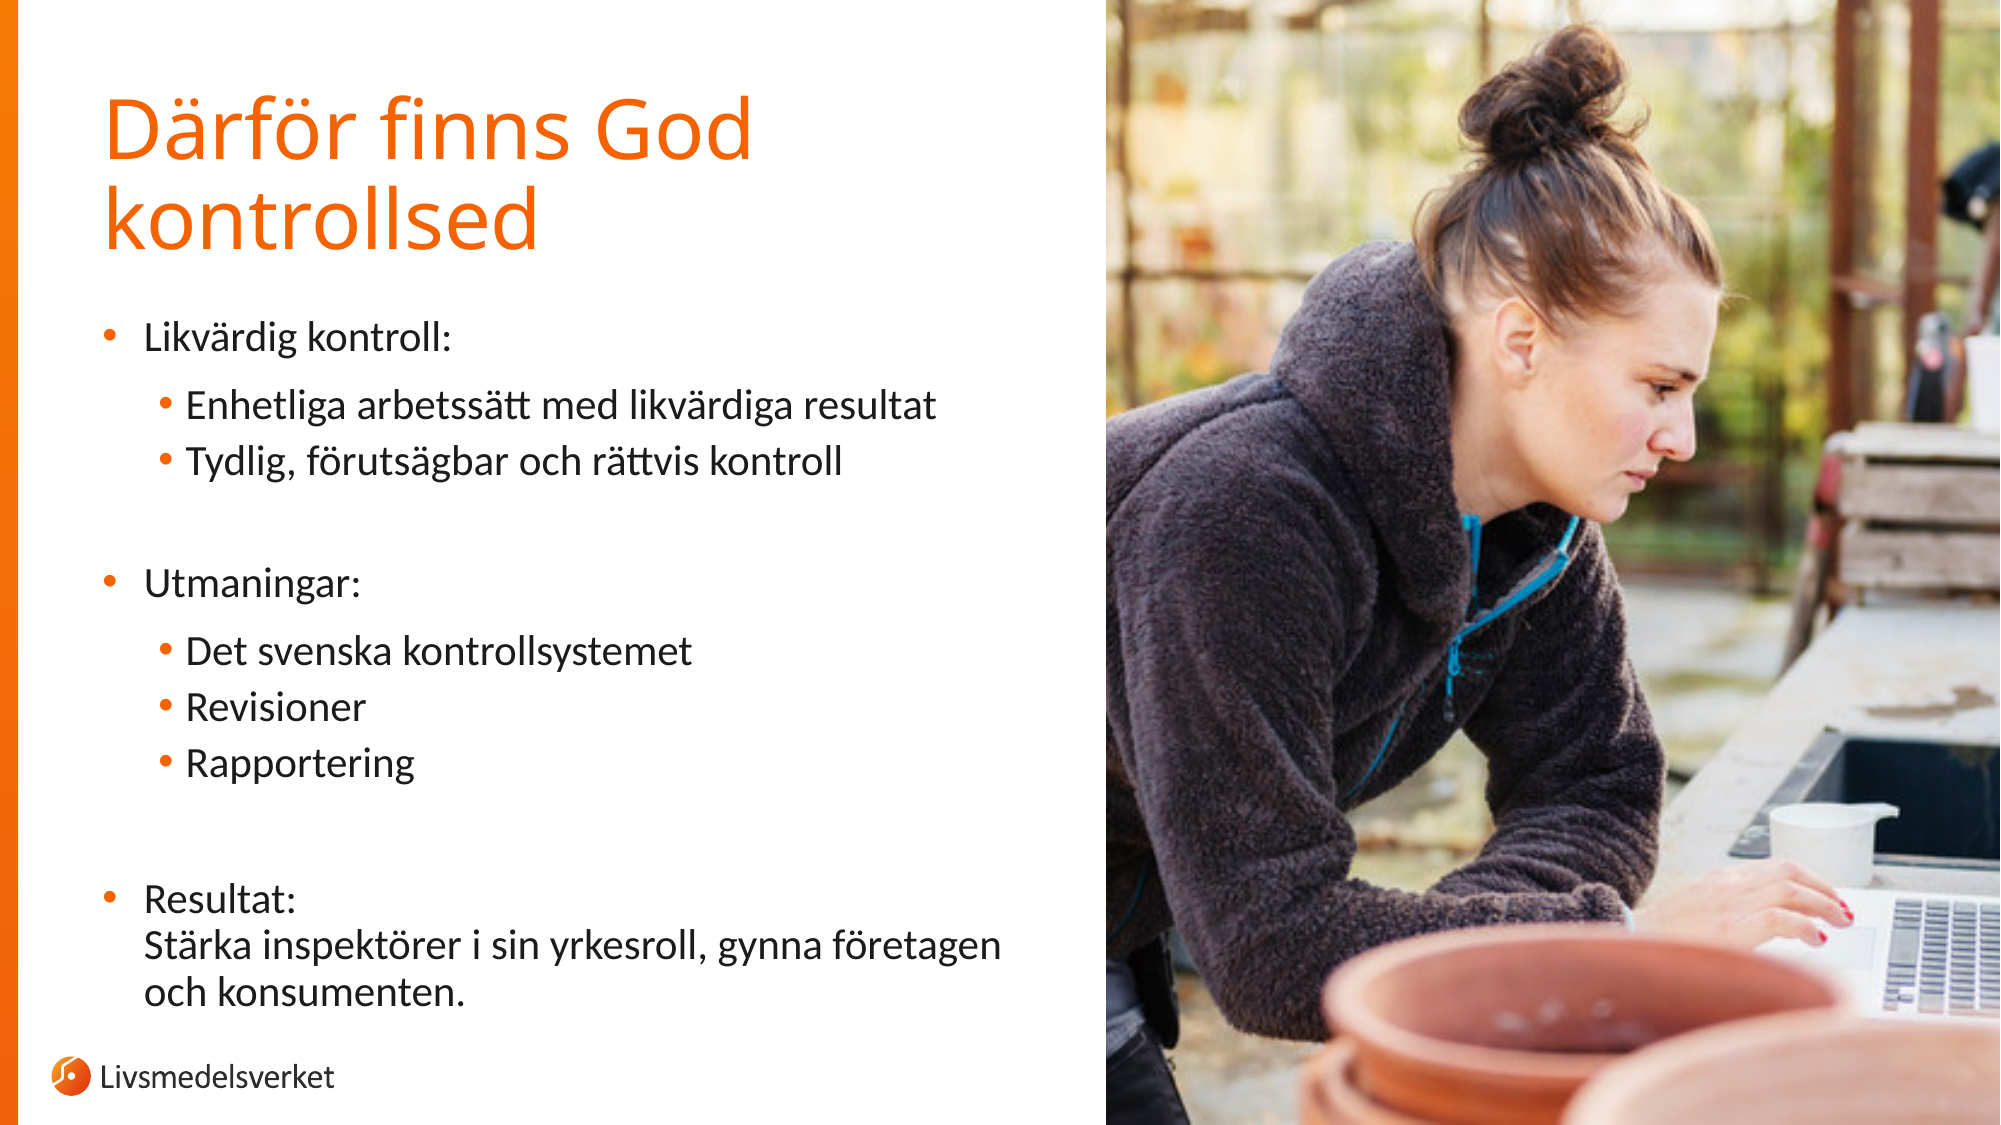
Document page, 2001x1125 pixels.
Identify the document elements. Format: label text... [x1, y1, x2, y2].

title Därför finns God kontrollsed [102, 59, 1058, 268]
list Likvärdig kontroll: Enhetliga arbetssätt med likvärdiga resultat Tydlig, förutsägbar och rättvis kontroll Utmaningar: Det svenska kontrollsystemet Revisioner Rapportering Resultat: Stärka inspektörer i sin yrkesroll, gynna företagen och konsumenten. [102, 314, 1058, 1023]
picture [1106, 0, 2000, 1125]
